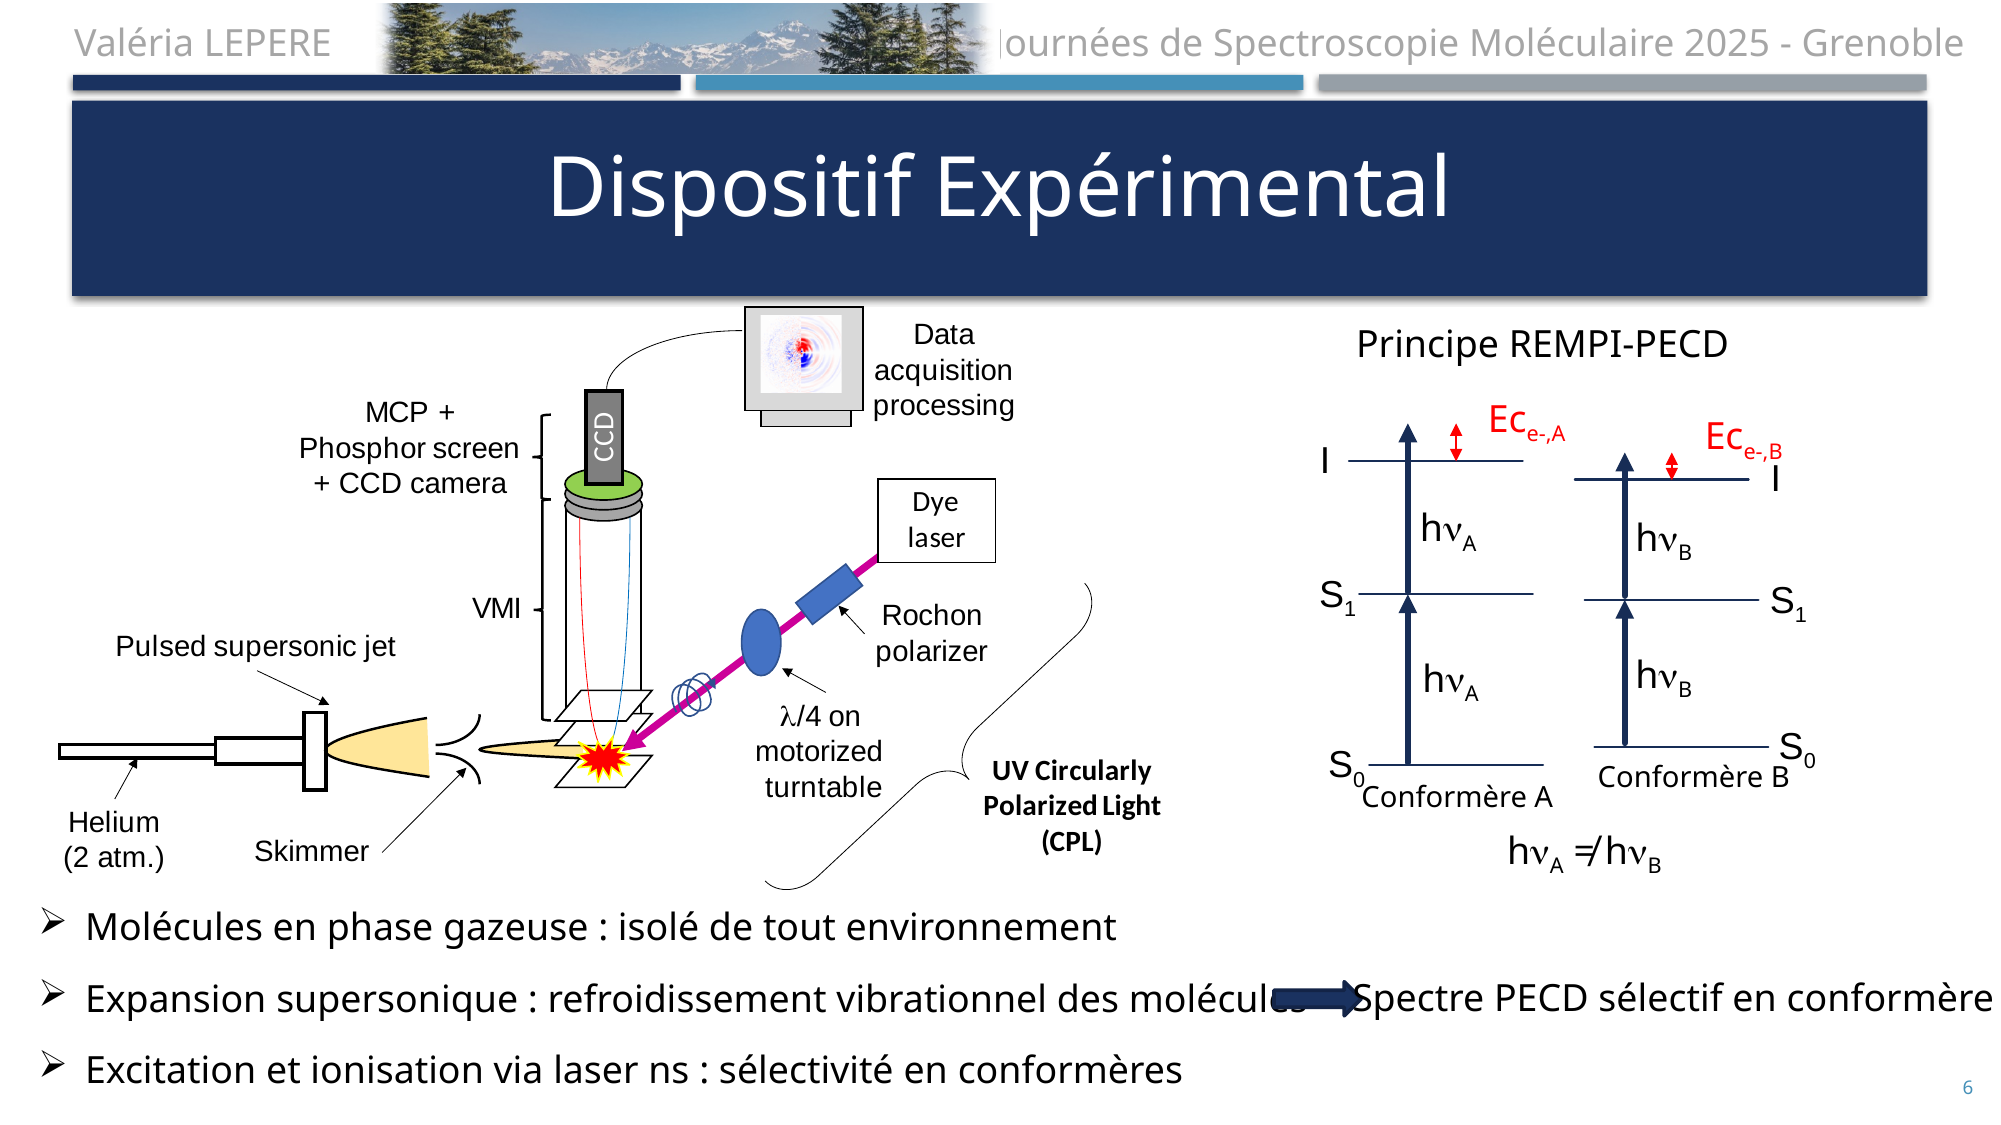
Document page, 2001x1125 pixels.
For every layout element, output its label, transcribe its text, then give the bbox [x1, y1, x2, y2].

text_box S0 [1764, 714, 1831, 781]
picture [43, 304, 1188, 893]
text_box Ece-,B [1690, 404, 1798, 471]
text_box Molécules en phase gazeuse : isolé de tout environnement Expansion supersonique : refroidissement vibrationnel des molécules Excitation et ionisation via laser ns : sélectivité en conformères [23, 895, 1949, 1099]
text_box S1 [1755, 568, 1822, 635]
text_box Journées de Spectroscopie Moléculaire 2025 - Grenoble [1006, 11, 1981, 72]
slide_number 6 [1815, 1058, 1989, 1119]
text_box Ece-,A [1473, 387, 1581, 454]
text_box hB [1630, 643, 1708, 710]
text_box S0 [1313, 732, 1381, 799]
text_box hA [1413, 496, 1492, 563]
text_box hB [1630, 506, 1708, 573]
text_box S1 [1304, 562, 1372, 629]
text_box Principe REMPI-PECD [1341, 312, 1744, 373]
text_box Conformère A [1346, 770, 1569, 821]
text_box hA [1413, 647, 1494, 714]
text_box Conformère B [1582, 750, 1805, 801]
text_box [1272, 988, 1337, 1010]
text_box Spectre PECD sélectif en conformère [1337, 966, 2000, 1026]
text_box hA ≠ hB [1492, 819, 1677, 886]
text_box I [1755, 446, 1797, 507]
text_box I [1305, 428, 1346, 489]
picture [375, 2, 1001, 75]
text_box Valéria LEPERE [59, 11, 347, 72]
title Dispositif Expérimental [0, 149, 2000, 241]
